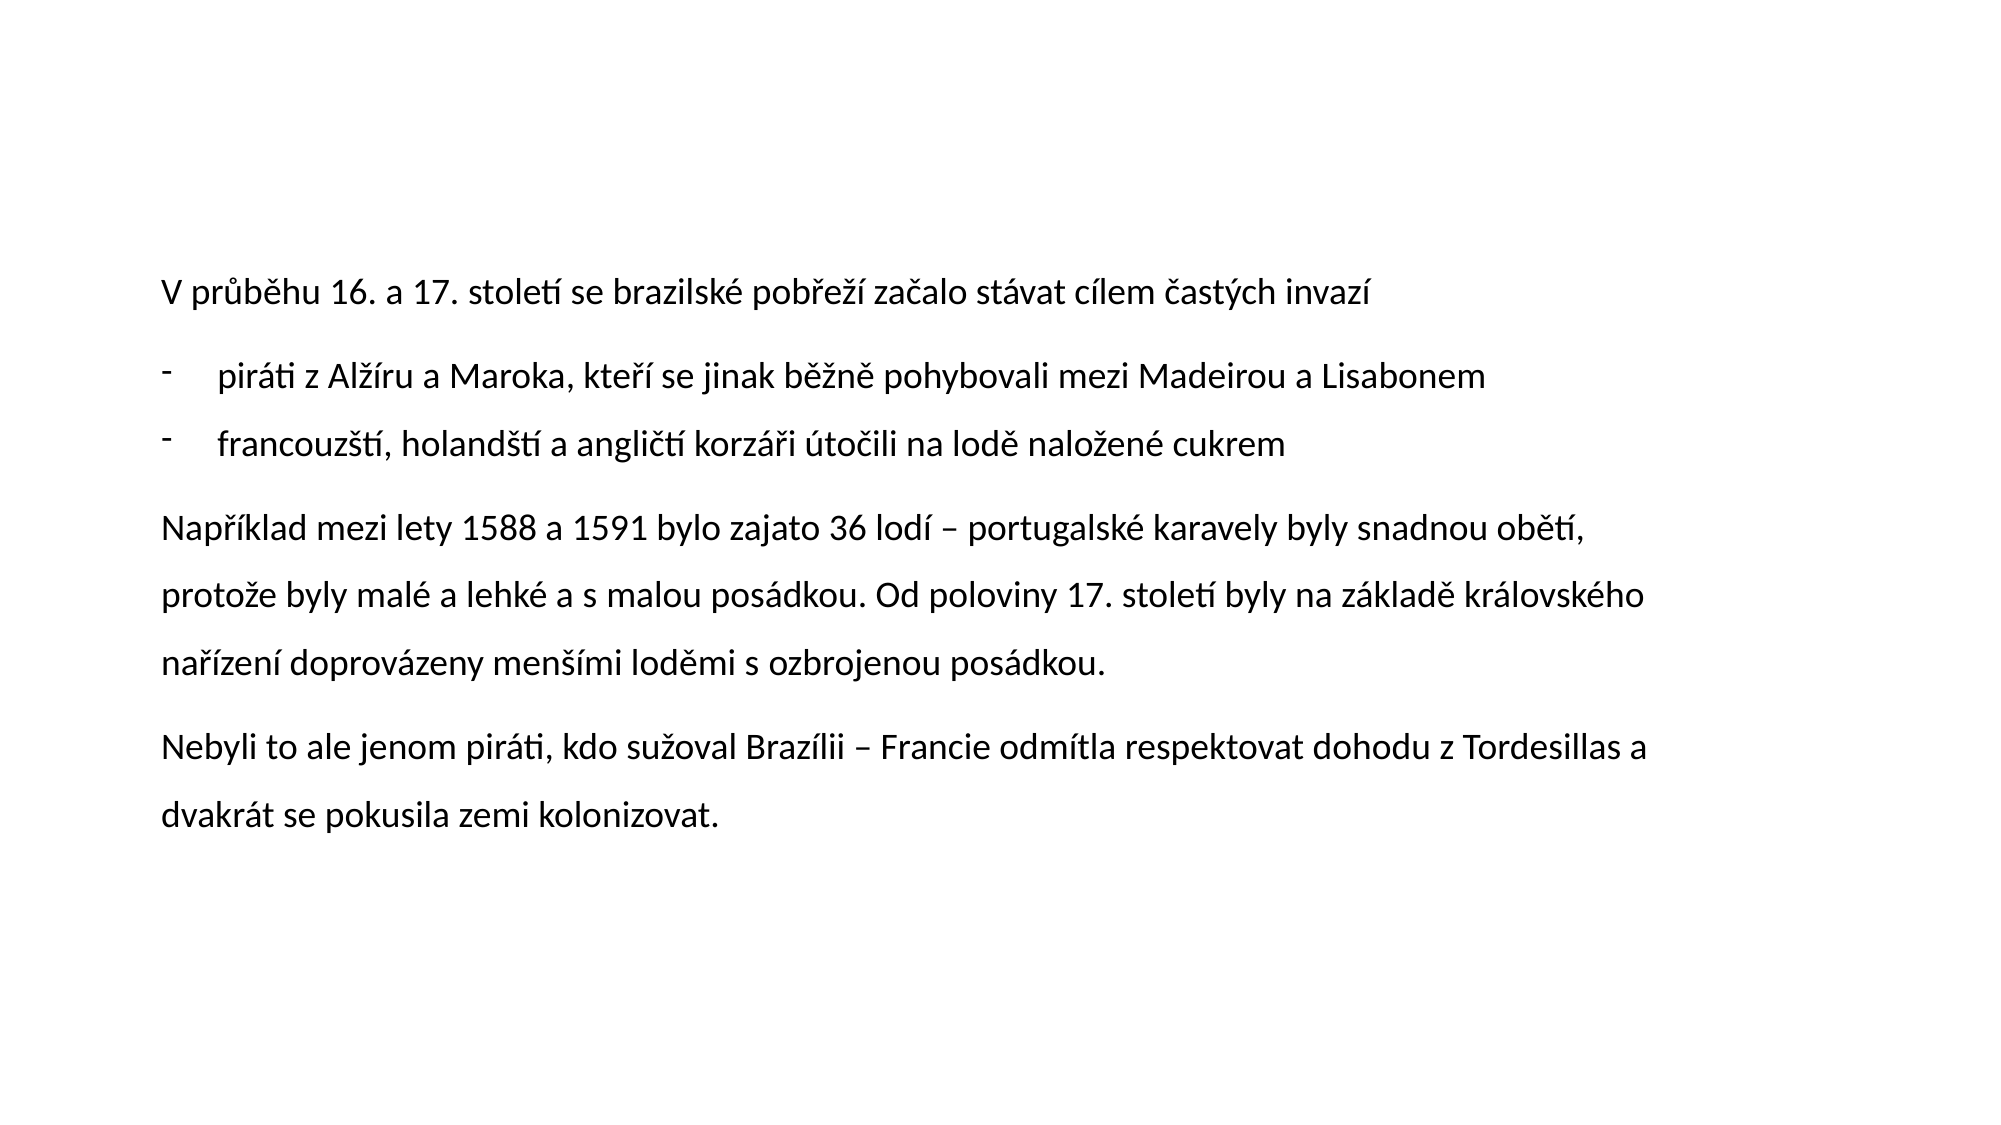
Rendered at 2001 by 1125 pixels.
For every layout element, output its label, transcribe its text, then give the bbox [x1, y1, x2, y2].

text_box V průběhu 16. a 17. století se brazilské pobřeží začalo stávat cílem častých invazí piráti z Alžíru a Maroka, kteří se jinak běžně pohybovali mezi Madeirou a Lisabonem francouzští, holandští a angličtí korzáři útočili na lodě naložené cukrem Například mezi lety 1588 a 1591 bylo zajato 36 lodí – portugalské karavely byly snadnou obětí, protože byly malé a lehké a s malou posádkou. Od poloviny 17. století byly na základě královského nařízení doprovázeny menšími loděmi s ozbrojenou posádkou. Nebyli to ale jenom piráti, kdo sužoval Brazílii – Francie odmítla respektovat dohodu z Tordesillas a dvakrát se pokusila zemi kolonizovat. [146, 237, 1688, 842]
